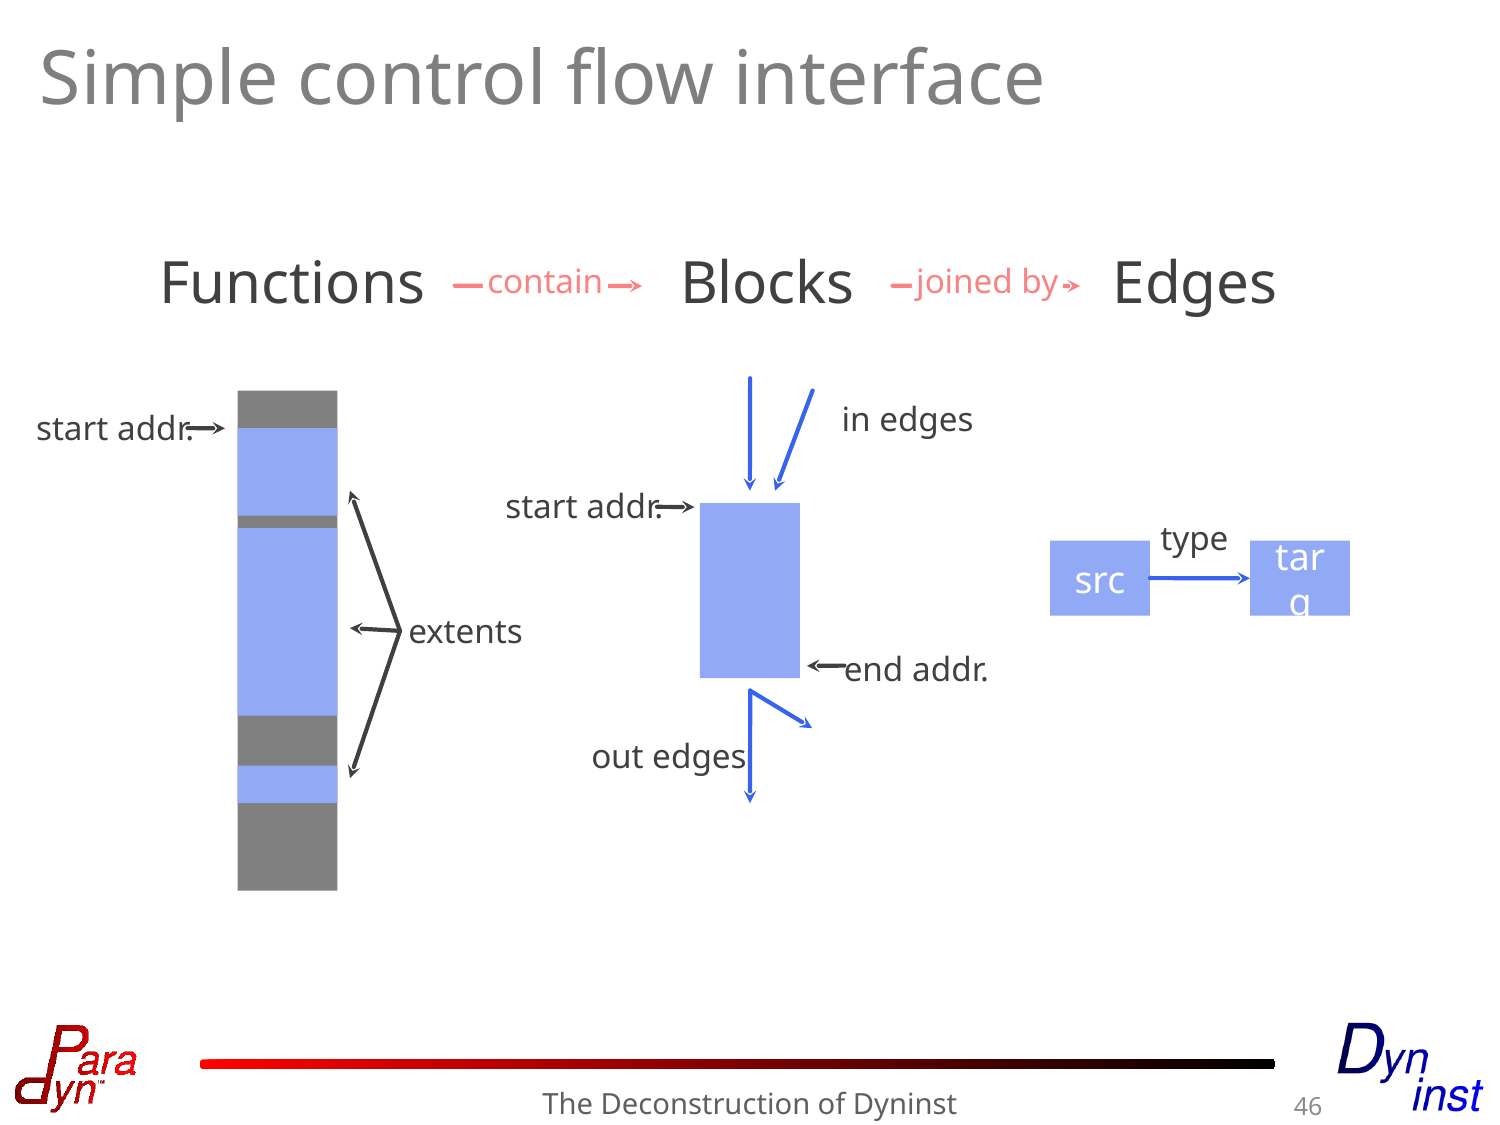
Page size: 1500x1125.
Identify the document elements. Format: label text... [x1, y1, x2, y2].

text_box Blocks [665, 237, 870, 323]
footer The Deconstruction of Dyninst [362, 1077, 1138, 1125]
title Simple control flow interface [24, 12, 1476, 138]
picture [1337, 1022, 1488, 1113]
picture [12, 1022, 137, 1113]
text_box Functions [144, 237, 440, 323]
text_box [30, 390, 532, 891]
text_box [1049, 509, 1351, 616]
slide_number 46 [1138, 1077, 1338, 1125]
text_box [499, 377, 995, 804]
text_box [454, 252, 643, 309]
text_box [892, 252, 1081, 309]
text_box Edges [1098, 237, 1293, 323]
